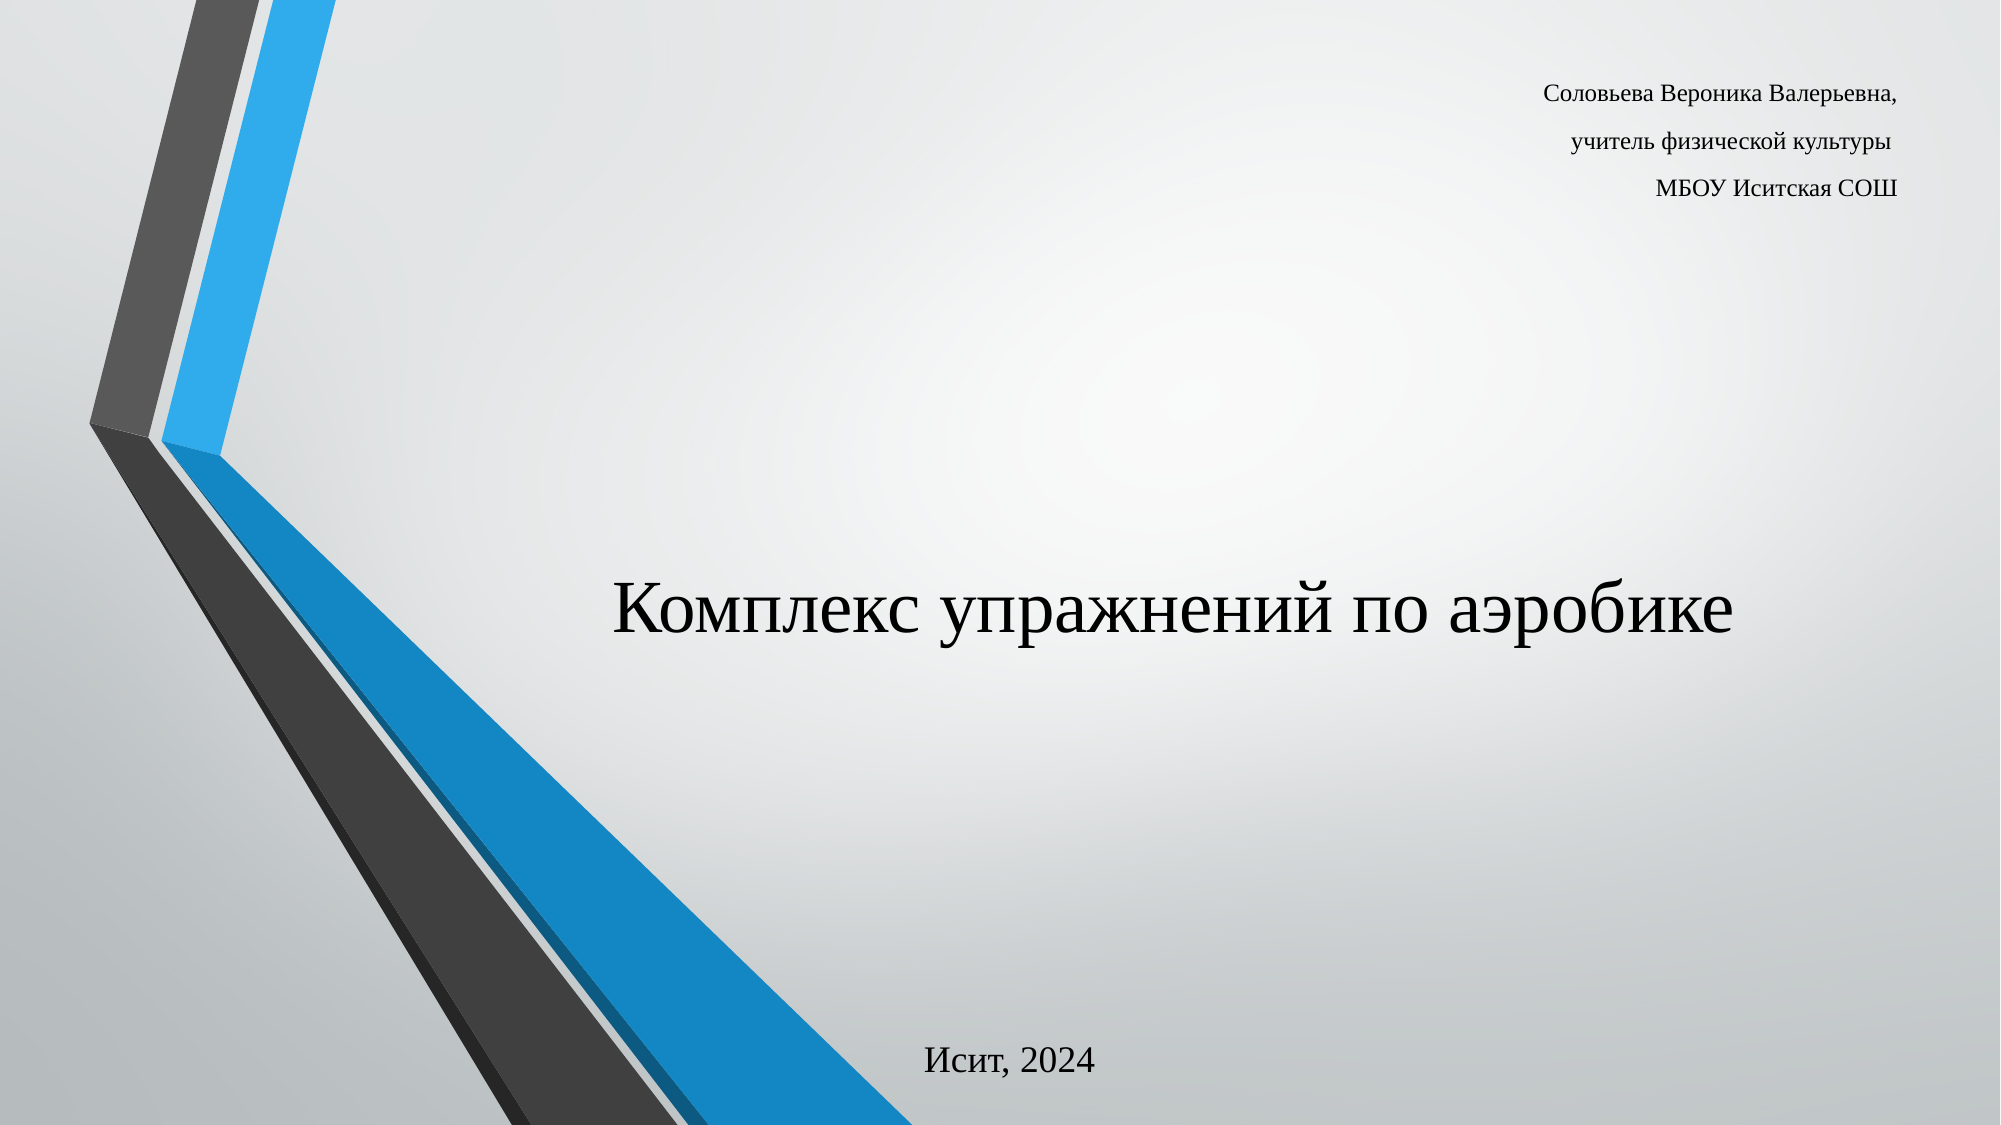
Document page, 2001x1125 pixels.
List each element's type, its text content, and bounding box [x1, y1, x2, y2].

title Комплекс упражнений по аэробике [480, 226, 1887, 656]
text_box Исит, 2024 [909, 1028, 1265, 1088]
subtitle Соловьева Вероника Валерьевна, учитель физической культуры МБОУ Иситская СОШ [851, 69, 1913, 278]
